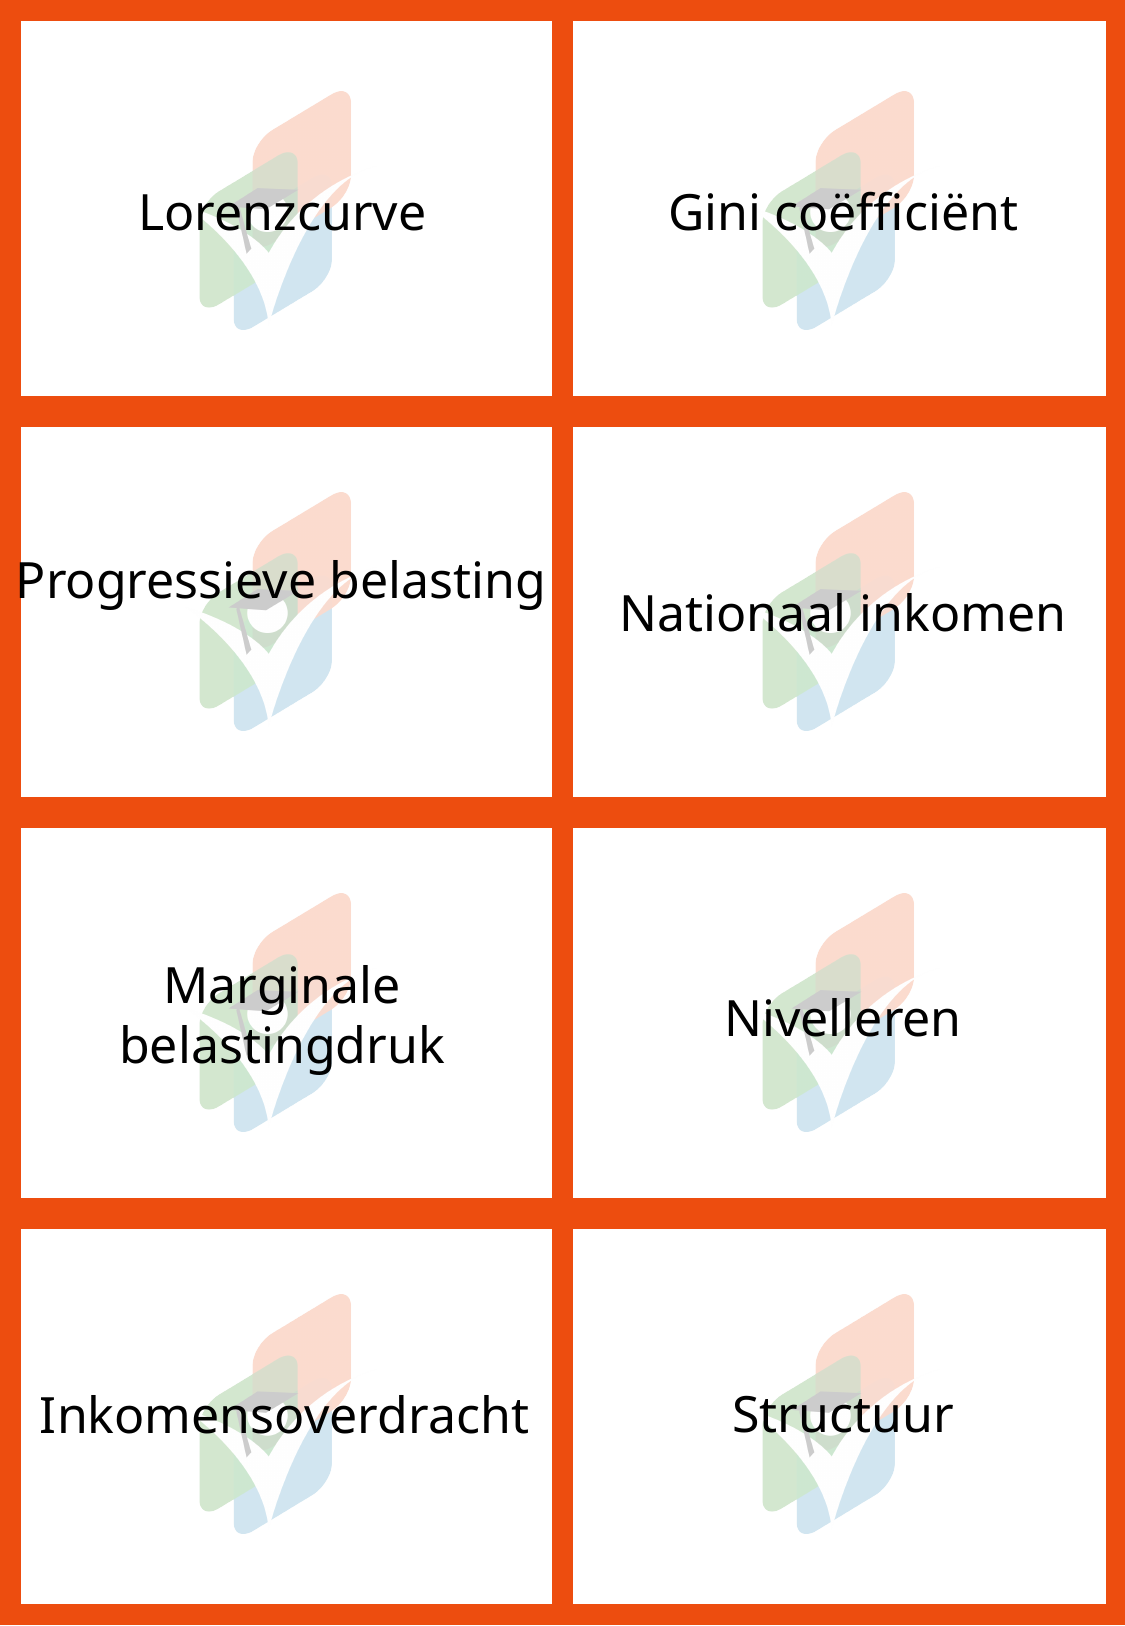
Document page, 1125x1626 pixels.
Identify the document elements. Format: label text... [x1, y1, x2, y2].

text_box Nivelleren [565, 979, 1121, 1054]
text_box Nationaal inkomen [604, 573, 1082, 649]
text_box Structuur [565, 1374, 1121, 1450]
text_box Gini coëfficiënt [653, 172, 1034, 248]
text_box Progressieve belasting [0, 541, 563, 616]
text_box Marginale belastingdruk [0, 946, 566, 1081]
text_box Lorenzcurve [0, 172, 566, 248]
text_box Inkomensoverdracht [1, 1376, 569, 1451]
